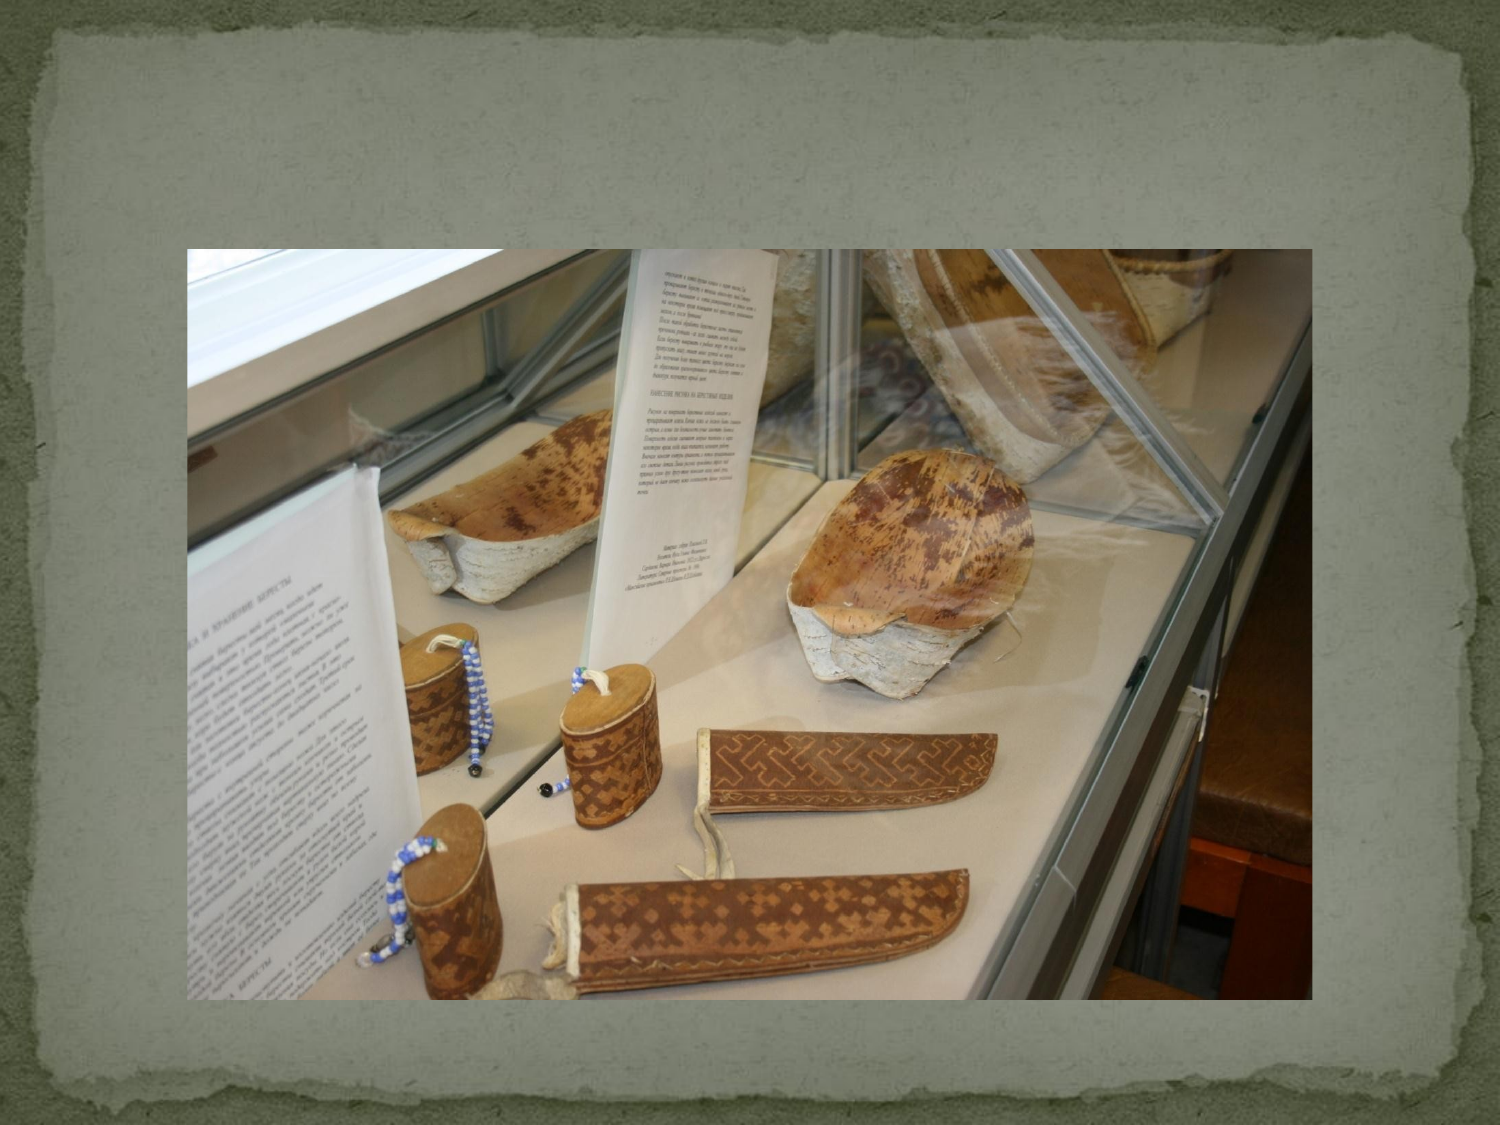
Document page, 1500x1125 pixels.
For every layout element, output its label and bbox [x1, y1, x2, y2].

picture [0, 0, 1500, 1125]
text_box [187, 249, 1313, 1000]
